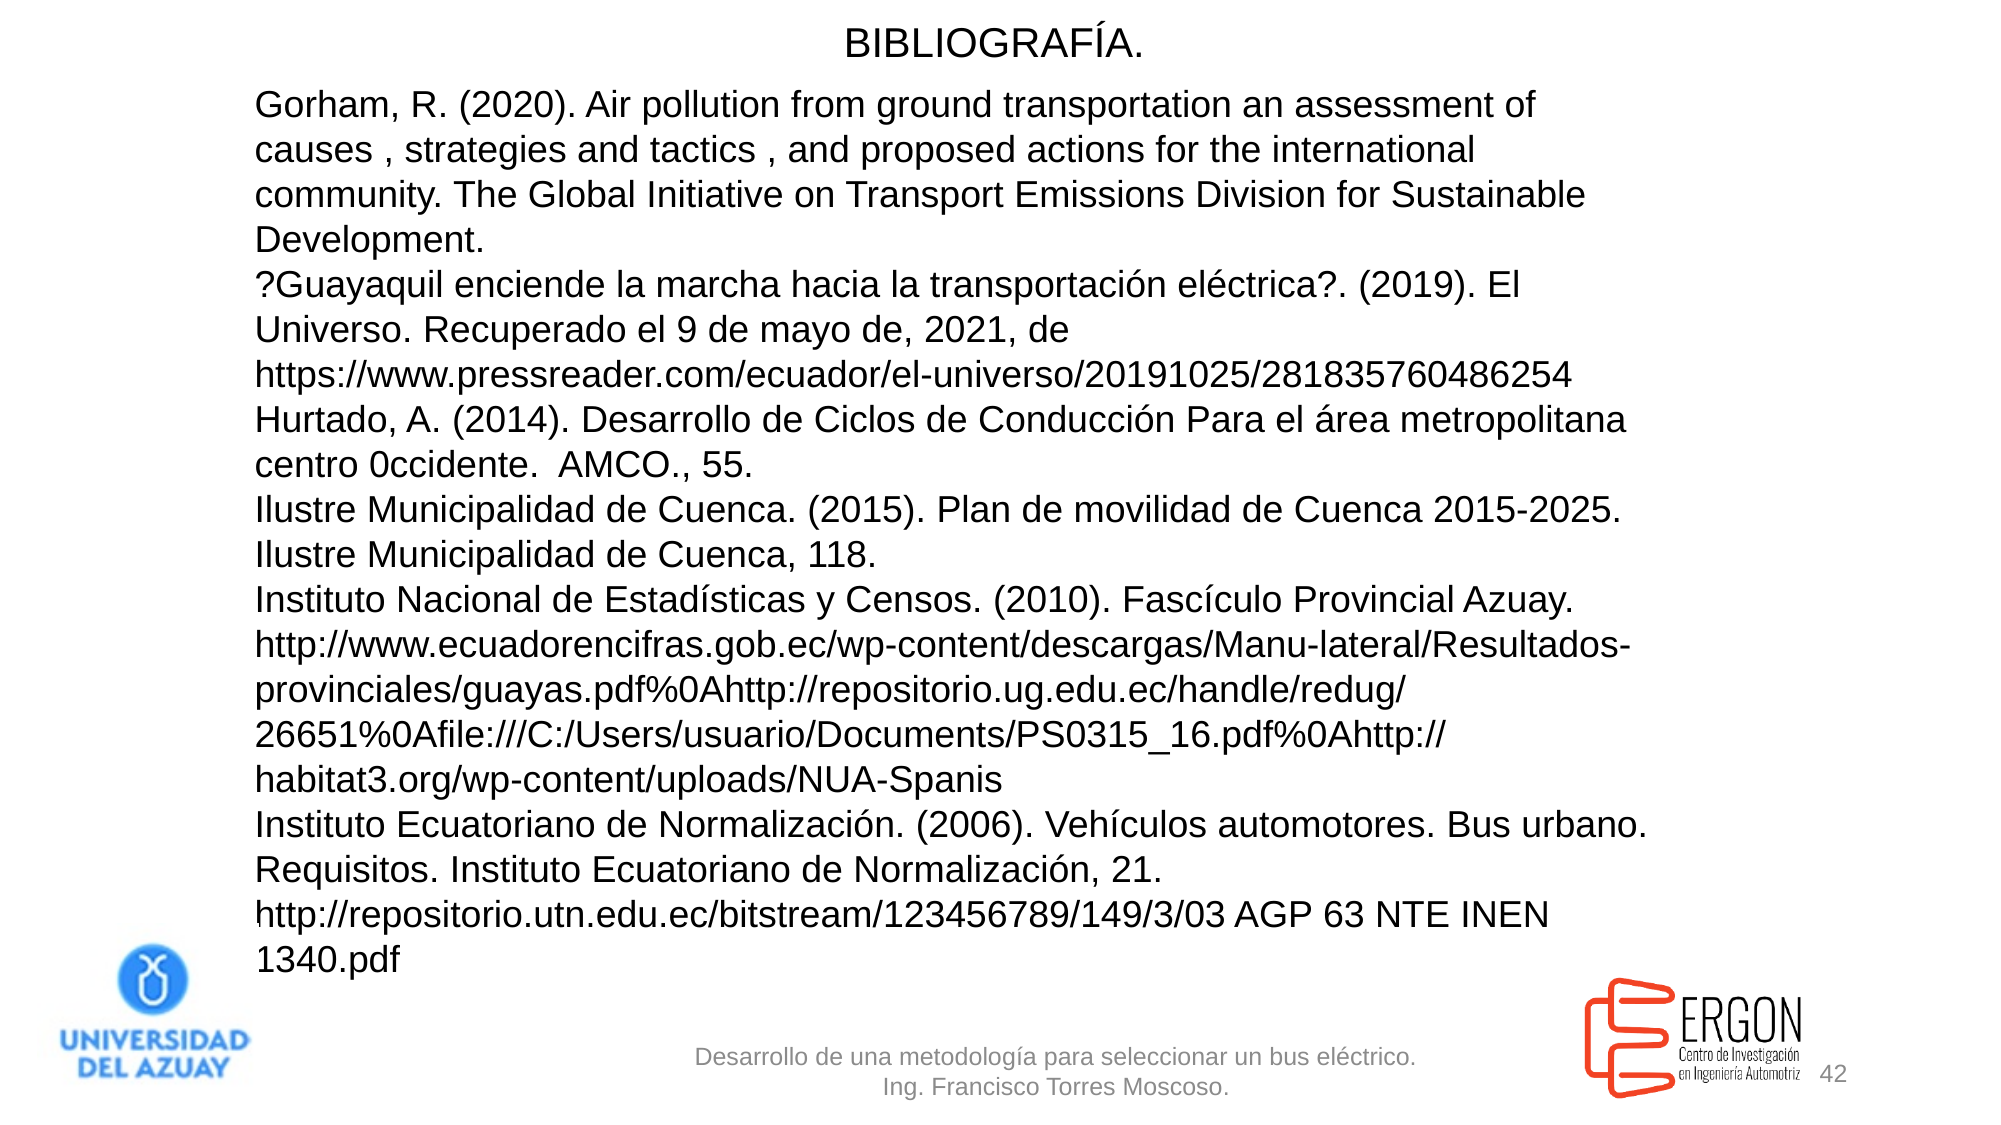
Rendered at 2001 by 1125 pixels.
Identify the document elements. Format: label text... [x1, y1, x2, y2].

slide_number 42 [1792, 1042, 1863, 1103]
text_box BIBLIOGRAFÍA. [321, 13, 1667, 72]
footer Desarrollo de una metodología para seleccionar un bus eléctrico. Ing. Francisco Torres Moscoso. [321, 1029, 1792, 1112]
picture [37, 923, 259, 1093]
text_box Gorham, R. (2020). Air pollution from ground transportation an assessment of causes , strategies and tactics , and proposed actions for the international community. The Global Initiative on Transport Emissions Division for Sustainable Development. ?Guayaquil enciende la marcha hacia la transportación eléctrica?. (2019). El Universo. Recuperado el 9 de mayo de, 2021, de https://www.pressreader.com/ecuador/el-universo/20191025/281835760486254 Hurtado, A. (2014). Desarrollo de Ciclos de Conducción Para el área metropolitana centro 0ccidente. AMCO., 55. Ilustre Municipalidad de Cuenca. (2015). Plan de movilidad de Cuenca 2015-2025. Ilustre Municipalidad de Cuenca, 118. Instituto Nacional de Estadísticas y Censos. (2010). Fascículo Provincial Azuay. http://www.ecuadorencifras.gob.ec/wp-content/descargas/Manu-lateral/Resultados-provinciales/guayas.pdf%0Ahttp://repositorio.ug.edu.ec/handle/redug/26651%0Afile:///C:/Users/usuario/Documents/PS0315_16.pdf%0Ahttp://habitat3.org/wp-content/uploads/NUA-Spanis Instituto Ecuatoriano de Normalización. (2006). Vehículos automotores. Bus urbano. Requisitos. Instituto Ecuatoriano de Normalización, 21. http://repositorio.utn.edu.ec/bitstream/123456789/149/3/03 AGP 63 NTE INEN 1340.pdf [239, 72, 1667, 988]
picture [1584, 976, 1802, 1099]
